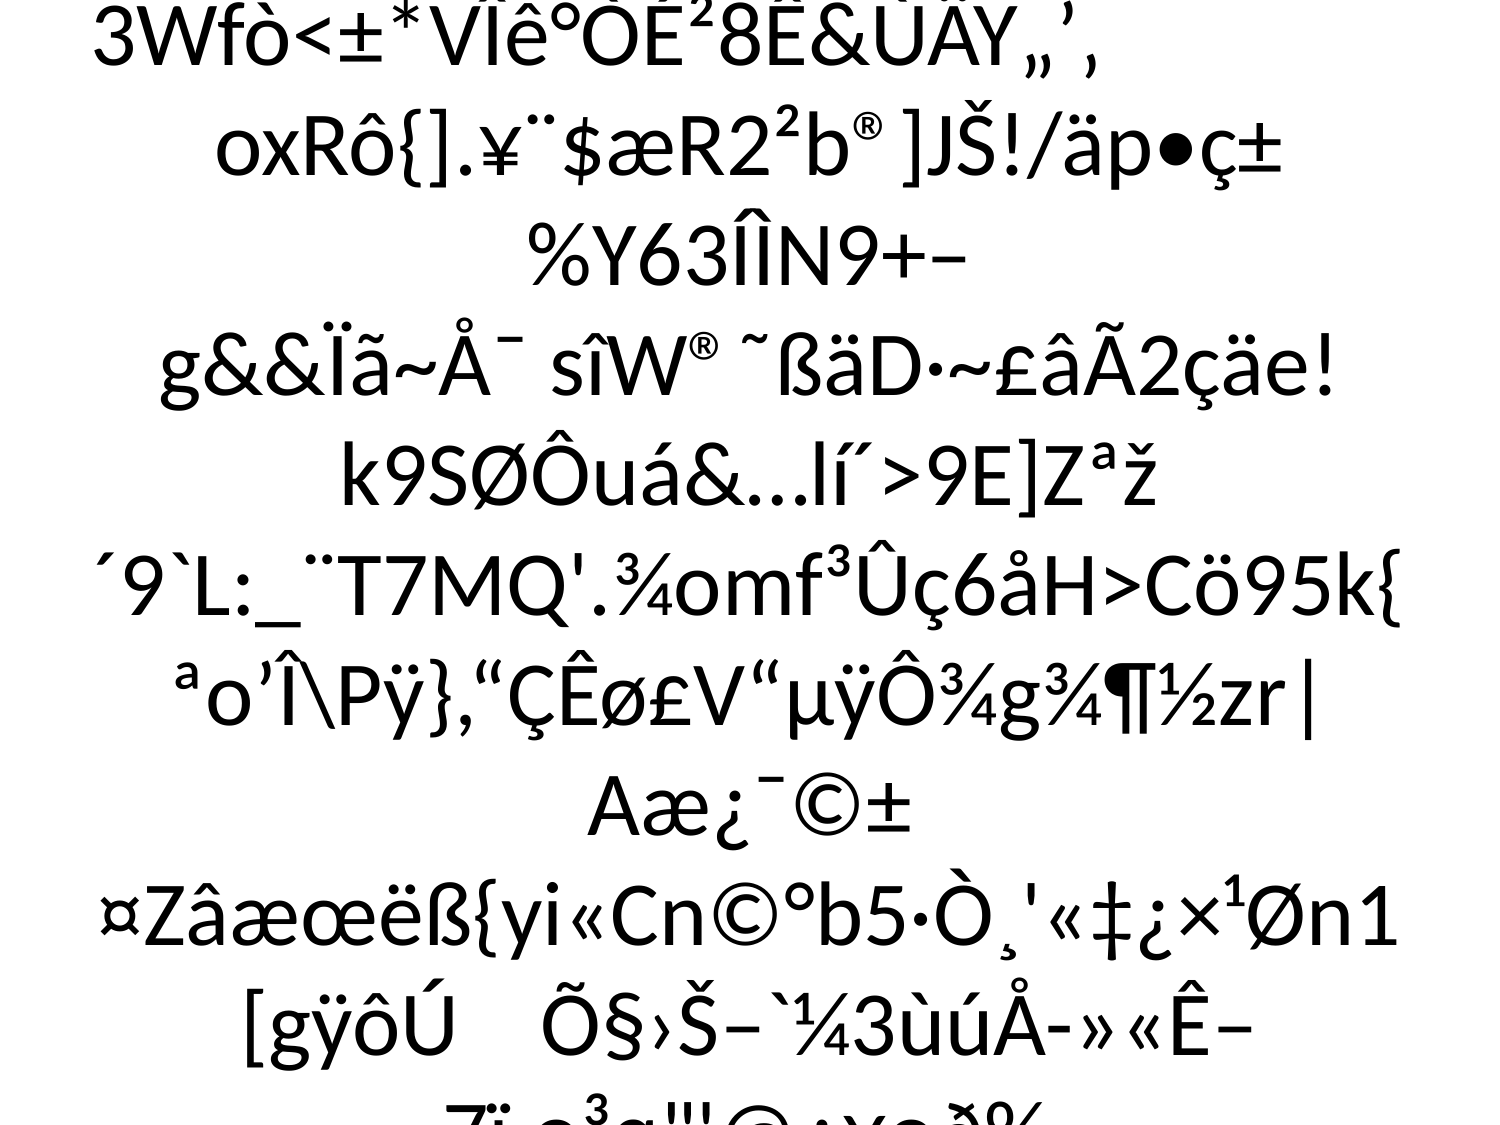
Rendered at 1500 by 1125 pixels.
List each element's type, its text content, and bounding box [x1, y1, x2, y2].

title —¨“íN=ê<ÚôB“þÕ{tðì‹juòZ›6ïTm²£o|¢Ïå‰Él.G 5Fdêµ!À,šsÁk]ÛØp„6».7¯,;Ç§.Ñ¿ØòXn{åÅw,ÖÒÈ¿Ëš$pStã|«äÀ¸šN÷žçíæäì{m¼C¦KÌ’`0ÓÂtÒWËŸ¨ú*#†øxãäõŽŠÅÏõ¯êo”}"j¦ÅØÀüQq:)!Ç•õ†4j*4ÑgÑñ™ 3Wfò<±*VÎê°ÒÉ²8Ê&ÙÄY„’‚ oxRô{].¥¨$æR2²b®]JŠ!/äp•ç±%Y63ÍÌN9+–g&&Ïã~Å¯ sîW®˜ßäD·~£âÃ2çäe!k9SØÔuá&…lí´>9E]Zªž´9`L:_¨T7MQ'.¾omf³Ûç6åH>Cö95k{­ªo’Î­\Pÿ},“ÇÊø£V“µÿÔ¾g¾¶½zr|Aæ¿¯©±¤Zâæœëß{yi«Cn©°b5·Ò¸'«‡¿×¹Øn1[gÿôÚ Õ§›Š–`¼3ùúÅ-»«Ê–·7ï,o³q"'@¿¥oð‰ [75, 45, 1425, 233]
